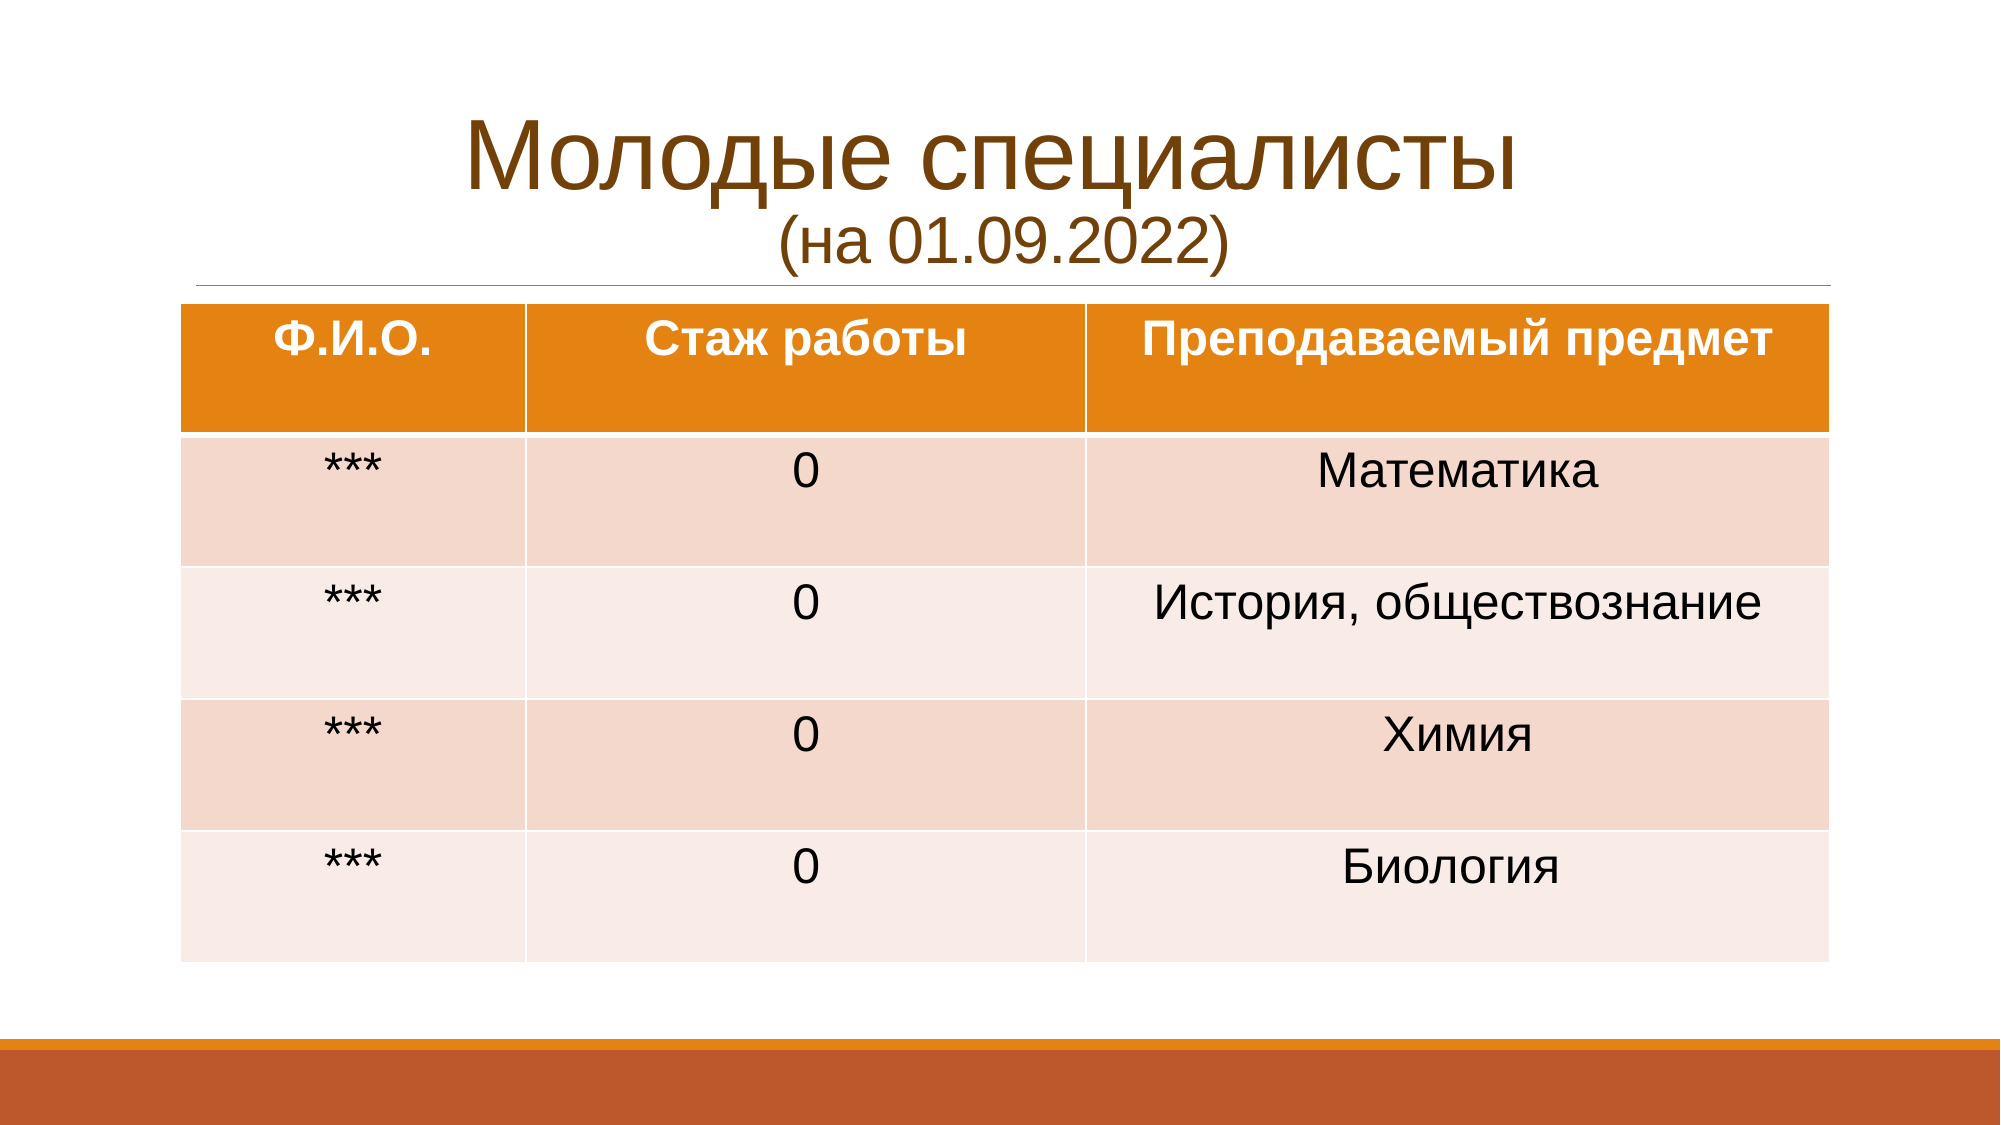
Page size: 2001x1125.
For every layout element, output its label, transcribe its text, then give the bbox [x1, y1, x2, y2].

table_cell История, обществознание [1087, 568, 1829, 698]
table_cell 0 [527, 568, 1085, 698]
table_cell 0 [527, 438, 1085, 566]
table_cell *** [181, 832, 525, 962]
table_cell *** [181, 568, 525, 698]
table_header Стаж работы [527, 304, 1085, 432]
table_cell Химия [1087, 700, 1829, 830]
title Молодые специалисты (на 01.09.2022) [180, 47, 1830, 285]
table_header Ф.И.О. [181, 304, 525, 432]
table_cell *** [181, 438, 525, 566]
table_cell Биология [1087, 832, 1829, 962]
table_header Преподаваемый предмет [1087, 304, 1829, 432]
table_cell 0 [527, 832, 1085, 962]
table_cell *** [181, 700, 525, 830]
table_cell Математика [1087, 438, 1829, 566]
table_cell 0 [527, 700, 1085, 830]
